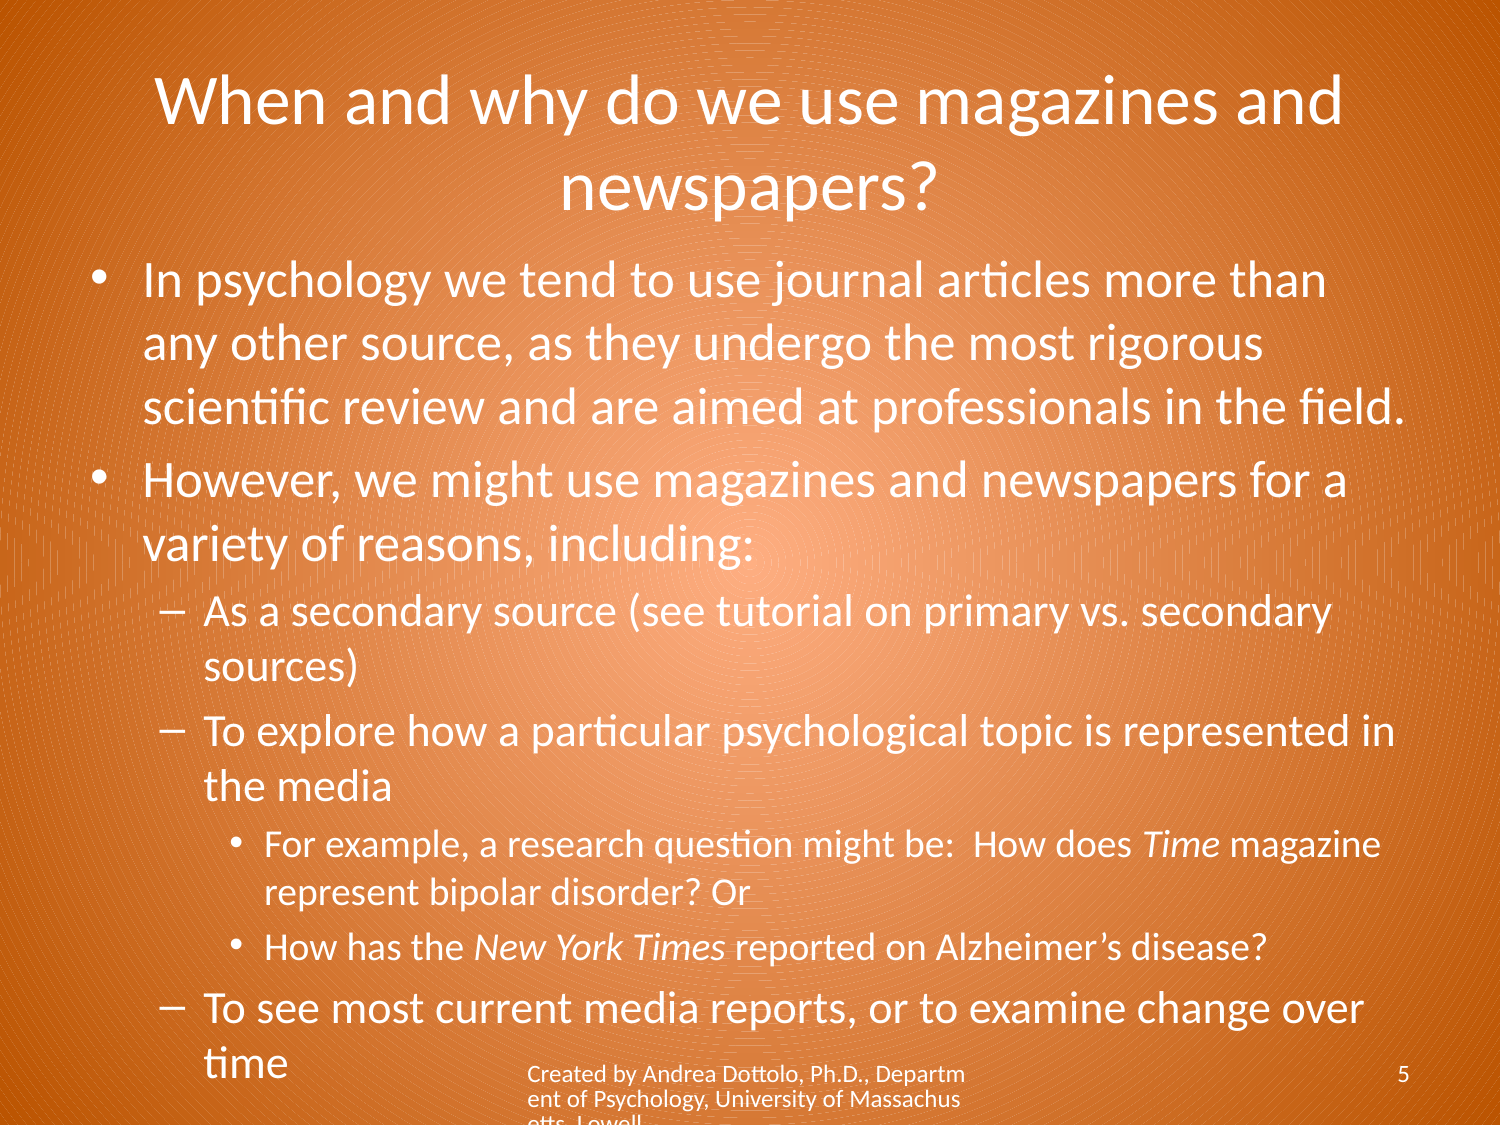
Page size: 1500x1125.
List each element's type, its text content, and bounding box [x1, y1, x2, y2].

list In psychology we tend to use journal articles more than any other source, as they undergo the most rigorous scientific review and are aimed at professionals in the field. However, we might use magazines and newspapers for a variety of reasons, including: As a secondary source (see tutorial on primary vs. secondary sources) To explore how a particular psychological topic is represented in the media For example, a research question might be: How does Time magazine represent bipolar disorder? Or How has the New York Times reported on Alzheimer’s disease? To see most current media reports, or to examine change over time [75, 237, 1425, 1125]
slide_number 5 [1074, 1042, 1425, 1103]
footer Created by Andrea Dottolo, Ph.D., Department of Psychology, University of Massachusetts, Lowell [512, 1042, 988, 1103]
title When and why do we use magazines and newspapers? [75, 45, 1425, 233]
